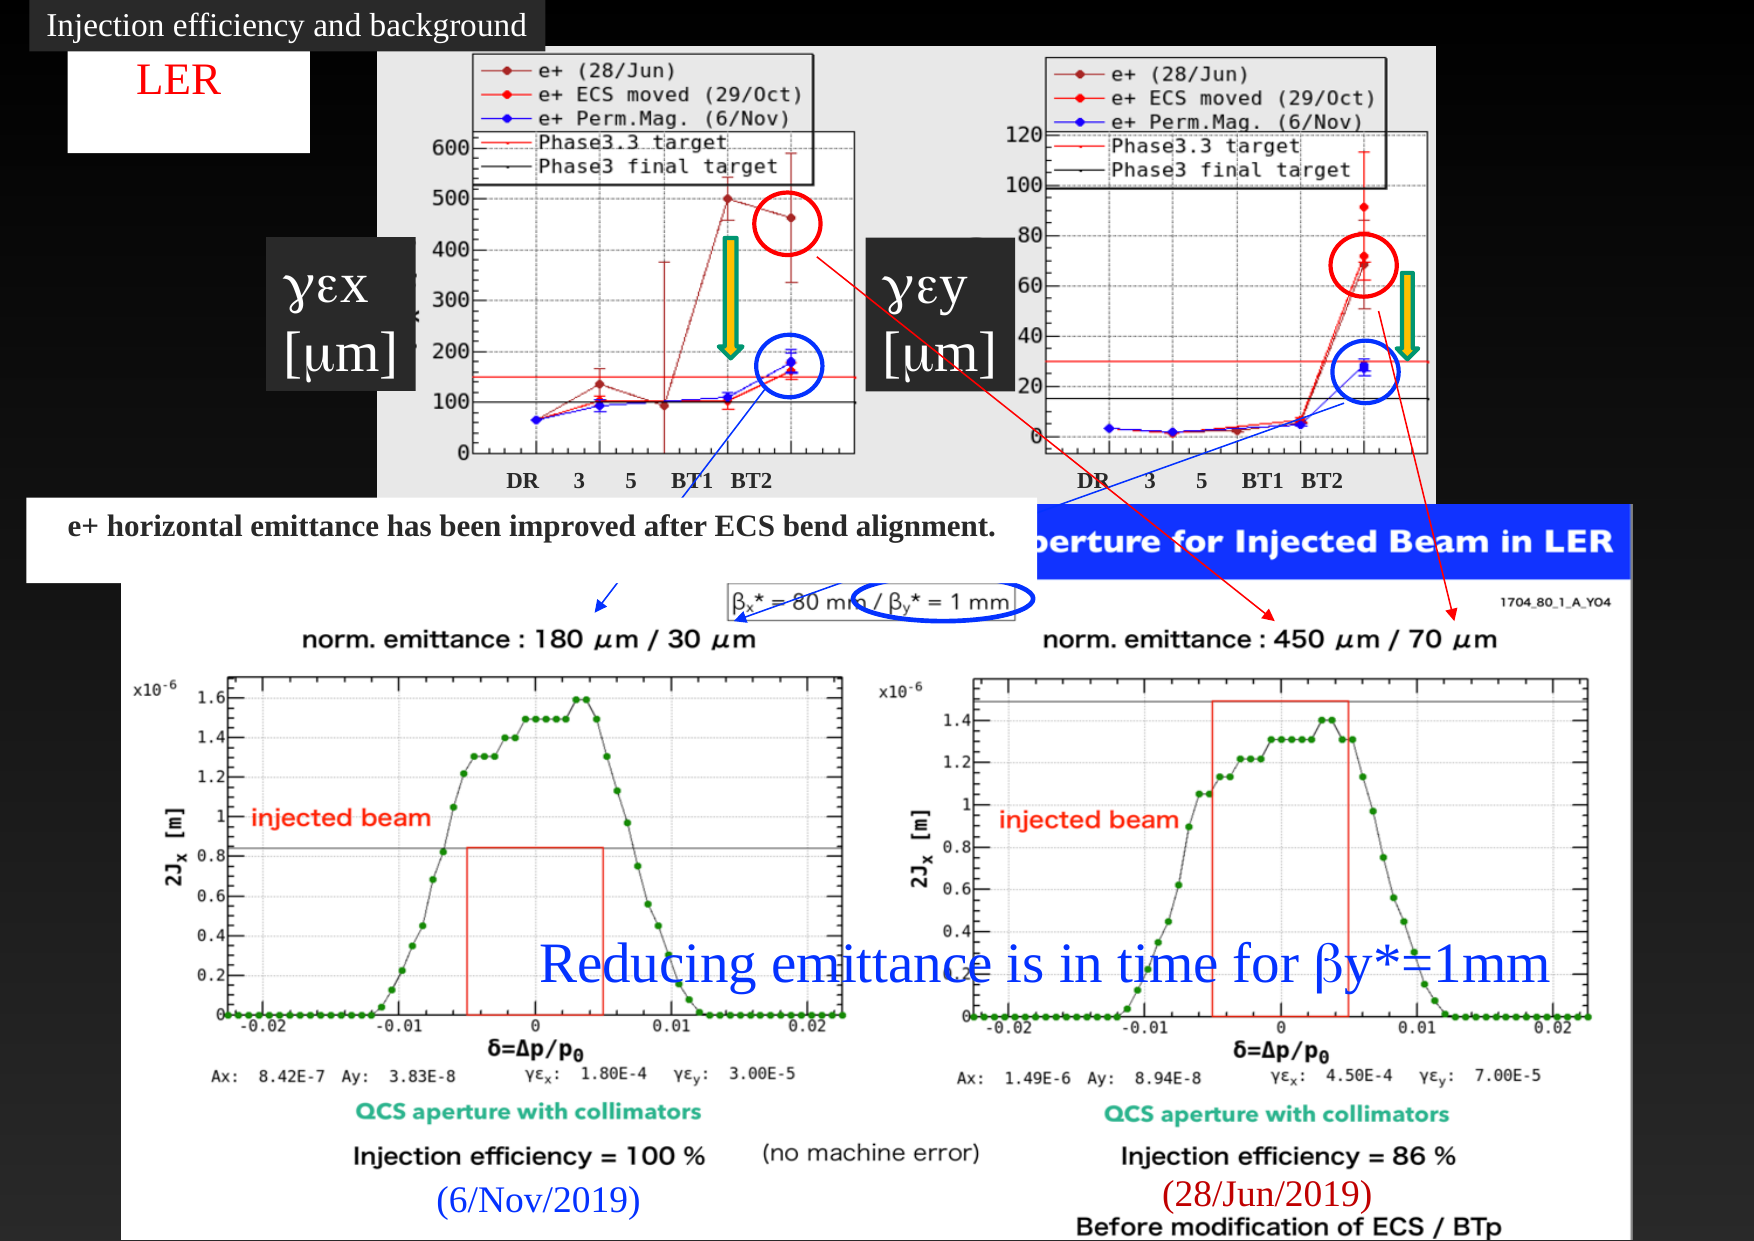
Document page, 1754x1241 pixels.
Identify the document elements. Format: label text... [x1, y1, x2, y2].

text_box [1378, 310, 1455, 622]
picture [120, 504, 1633, 1241]
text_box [594, 387, 767, 613]
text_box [816, 256, 1276, 622]
text_box e+ horizontal emittance has been improved after ECS bend alignment. [26, 497, 372, 584]
text_box ・LER [67, 52, 310, 154]
text_box gex [mm] [266, 237, 372, 391]
text_box Injection efficiency and background [29, 0, 546, 52]
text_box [377, 46, 1436, 503]
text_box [733, 402, 811, 622]
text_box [1279, 402, 1345, 622]
